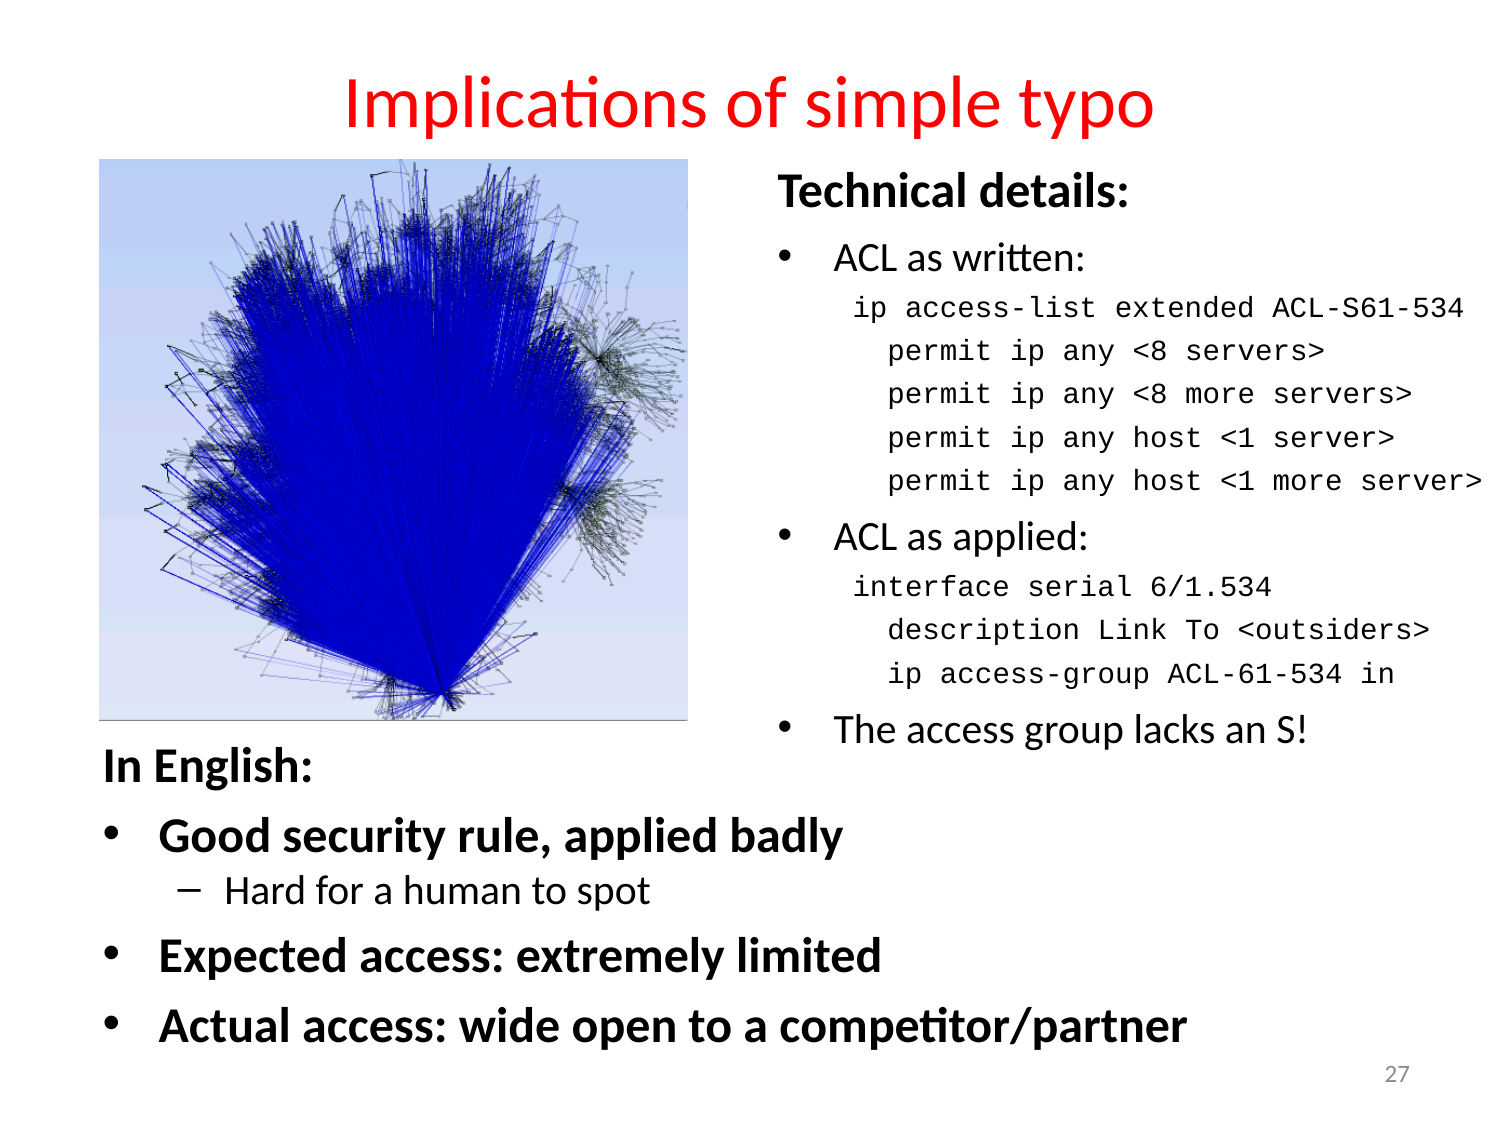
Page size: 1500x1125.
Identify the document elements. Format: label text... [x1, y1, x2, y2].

title Implications of simple typo [75, 45, 1425, 150]
text_box Technical details: ACL as written: ip access-list extended ACL-S61-534 permit ip any <8 servers> permit ip any <8 more servers> permit ip any host <1 server> permit ip any host <1 more server> ACL as applied: interface serial 6/1.534 description Link To <outsiders> ip access-group ACL-61-534 in The access group lacks an S! [762, 149, 1500, 1038]
text_box In English: Good security rule, applied badly Hard for a human to spot Expected access: extremely limited Actual access: wide open to a competitor/partner [87, 725, 1388, 1041]
slide_number 27 [1074, 1042, 1425, 1103]
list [99, 159, 688, 721]
